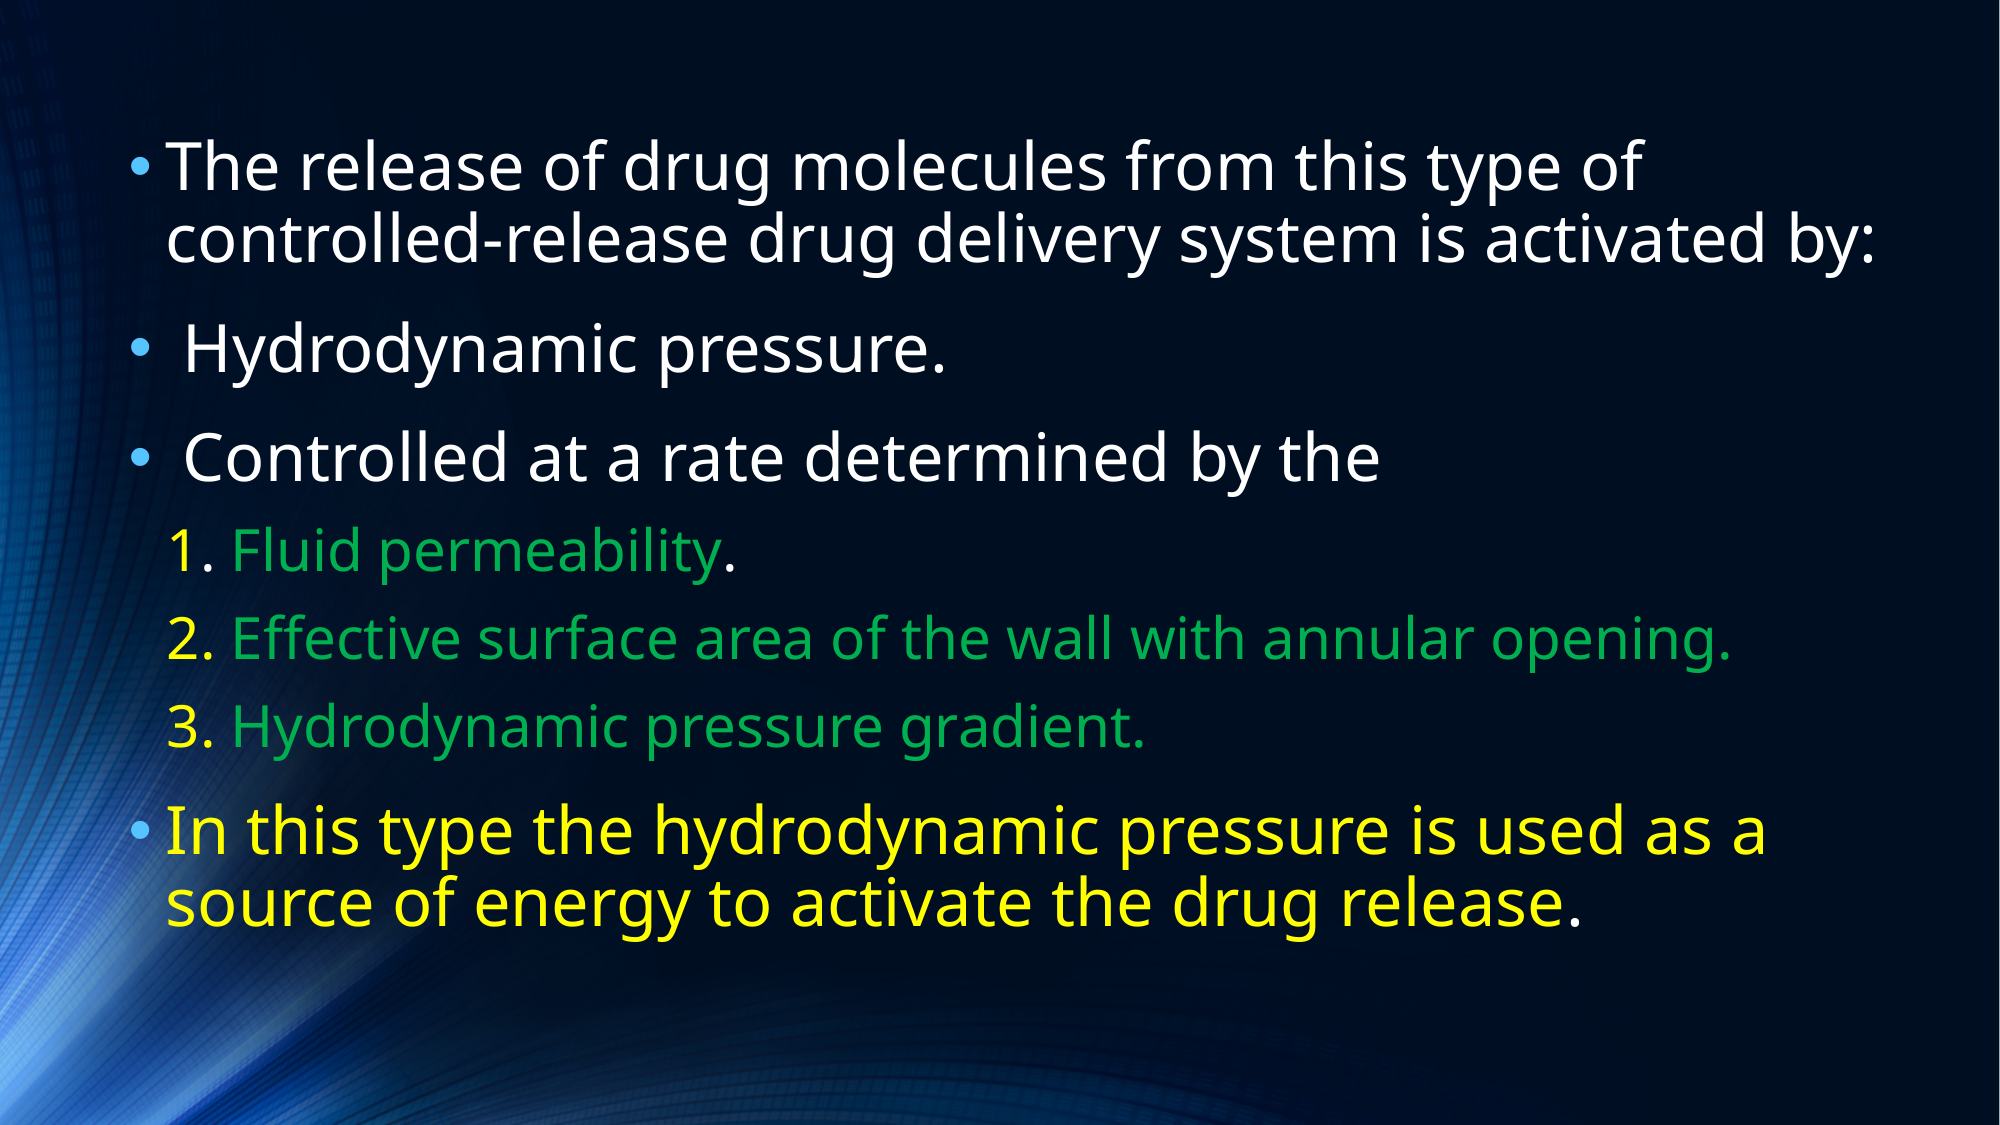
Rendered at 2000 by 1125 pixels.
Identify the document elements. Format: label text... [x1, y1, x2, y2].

list The release of drug molecules from this type of controlled-release drug delivery system is activated by: Hydrodynamic pressure. Controlled at a rate determined by the 1. Fluid permeability. 2. Effective surface area of the wall with annular opening. 3. Hydrodynamic pressure gradient. In this type the hydrodynamic pressure is used as a source of energy to activate the drug release. [113, 125, 1914, 1047]
picture [0, 0, 2000, 1125]
